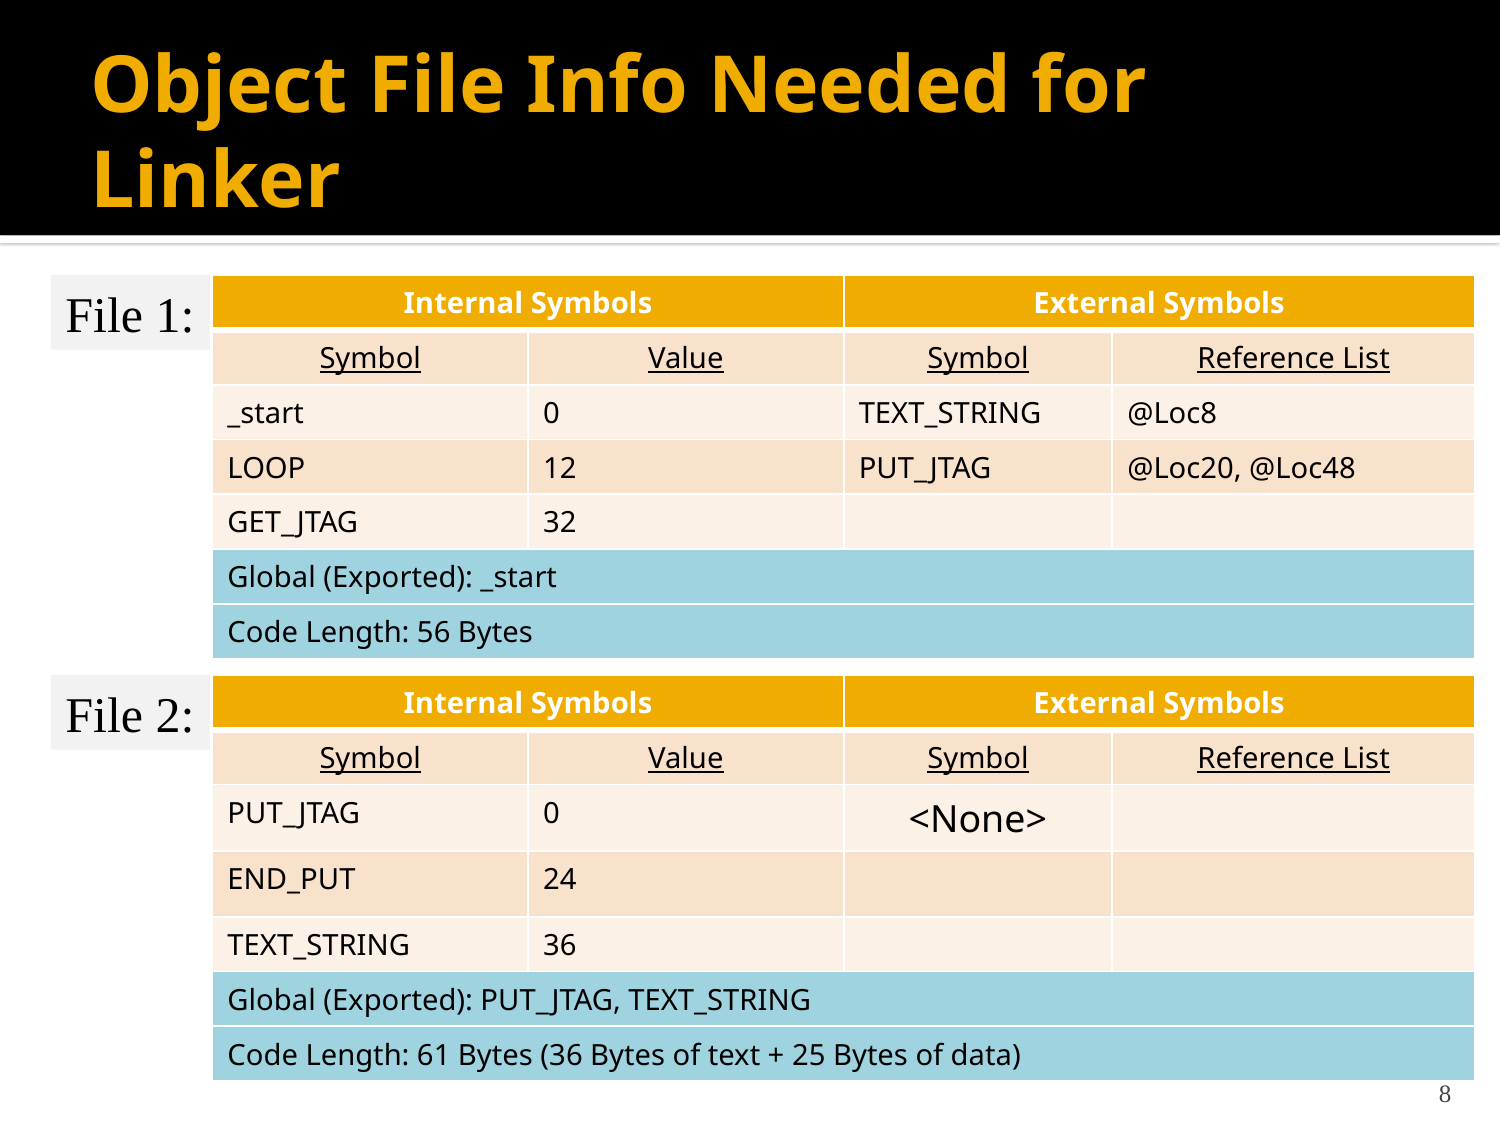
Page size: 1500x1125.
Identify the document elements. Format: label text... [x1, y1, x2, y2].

table_cell Code Length: 56 Bytes [213, 605, 1474, 658]
table_cell GET_JTAG [213, 495, 527, 548]
table_cell [1113, 785, 1474, 850]
table_cell 0 [529, 386, 843, 439]
table_cell [1113, 918, 1474, 971]
table_cell [1113, 495, 1474, 548]
text_box File 1: [50, 274, 210, 350]
slide_number 8 [1345, 1082, 1467, 1108]
title Object File Info Needed for Linker [75, 25, 1425, 231]
table_cell 32 [529, 495, 843, 548]
table_cell Symbol [845, 733, 1111, 784]
table_cell 36 [529, 918, 843, 971]
table_cell 0 [529, 785, 843, 850]
table_cell [845, 918, 1111, 971]
text_box File 2: [50, 674, 210, 750]
table_cell Value [529, 733, 843, 784]
table_header External Symbols [845, 276, 1474, 327]
table_cell PUT_JTAG [845, 440, 1111, 493]
table_cell END_PUT [213, 852, 527, 916]
table_header Internal Symbols [213, 676, 843, 727]
table_cell Symbol [845, 333, 1111, 384]
table_header Internal Symbols [213, 276, 843, 327]
table_cell @Loc8 [1113, 386, 1474, 439]
table_header External Symbols [845, 676, 1474, 727]
table_cell TEXT_STRING [845, 386, 1111, 439]
table_cell TEXT_STRING [213, 918, 527, 971]
table_cell [845, 495, 1111, 548]
table_cell PUT_JTAG [213, 785, 527, 850]
table_cell Reference List [1113, 733, 1474, 784]
table_cell Global (Exported): PUT_JTAG, TEXT_STRING [213, 972, 1474, 1025]
table_cell Symbol [213, 733, 527, 784]
table_cell 24 [529, 852, 843, 916]
table_cell _start [213, 386, 527, 439]
table_cell @Loc20, @Loc48 [1113, 440, 1474, 493]
table_cell Global (Exported): _start [213, 550, 1474, 603]
table_cell Value [529, 333, 843, 384]
table_cell Symbol [213, 333, 527, 384]
table_cell LOOP [213, 440, 527, 493]
table_cell [845, 852, 1111, 916]
table_cell Reference List [1113, 333, 1474, 384]
table_cell Code Length: 61 Bytes (36 Bytes of text + 25 Bytes of data) [213, 1027, 1474, 1080]
table_cell <None> [845, 785, 1111, 850]
table_cell [1113, 852, 1474, 916]
table_cell 12 [529, 440, 843, 493]
